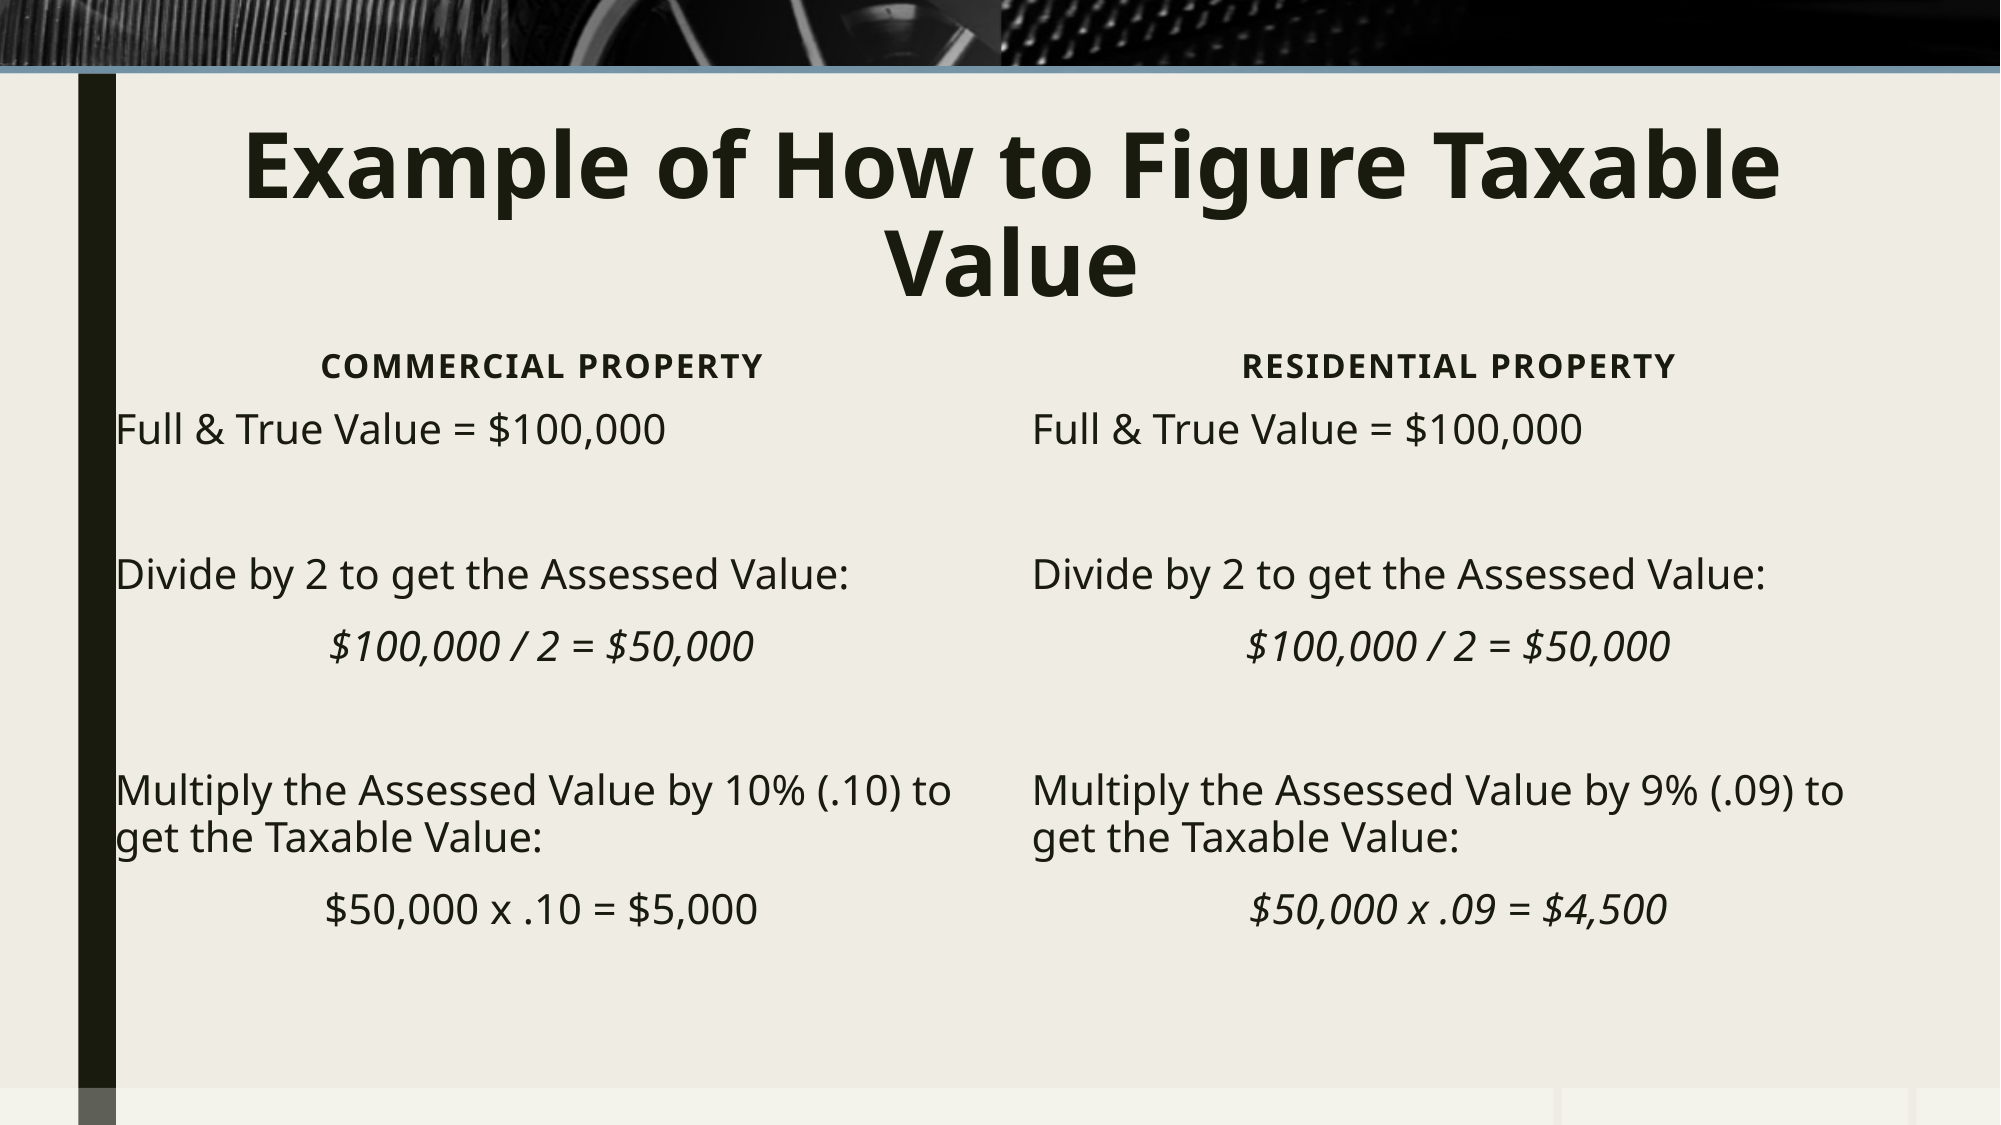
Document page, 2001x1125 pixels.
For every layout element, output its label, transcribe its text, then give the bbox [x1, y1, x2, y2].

list Full & True Value = $100,000 Divide by 2 to get the Assessed Value: $100,000 / 2 = $50,000 Multiply the Assessed Value by 9% (.09) to get the Taxable Value: $50,000 x .09 = $4,500 [1016, 399, 1900, 1000]
picture [0, 0, 2000, 66]
list Full & True Value = $100,000 Divide by 2 to get the Assessed Value: $100,000 / 2 = $50,000 Multiply the Assessed Value by 10% (.10) to get the Taxable Value: $50,000 x .10 = $5,000 [99, 399, 984, 1000]
title Example of How to Figure Taxable Value [225, 112, 1800, 357]
list Commercial Property [99, 324, 984, 393]
list Residential Property [1016, 324, 1901, 393]
